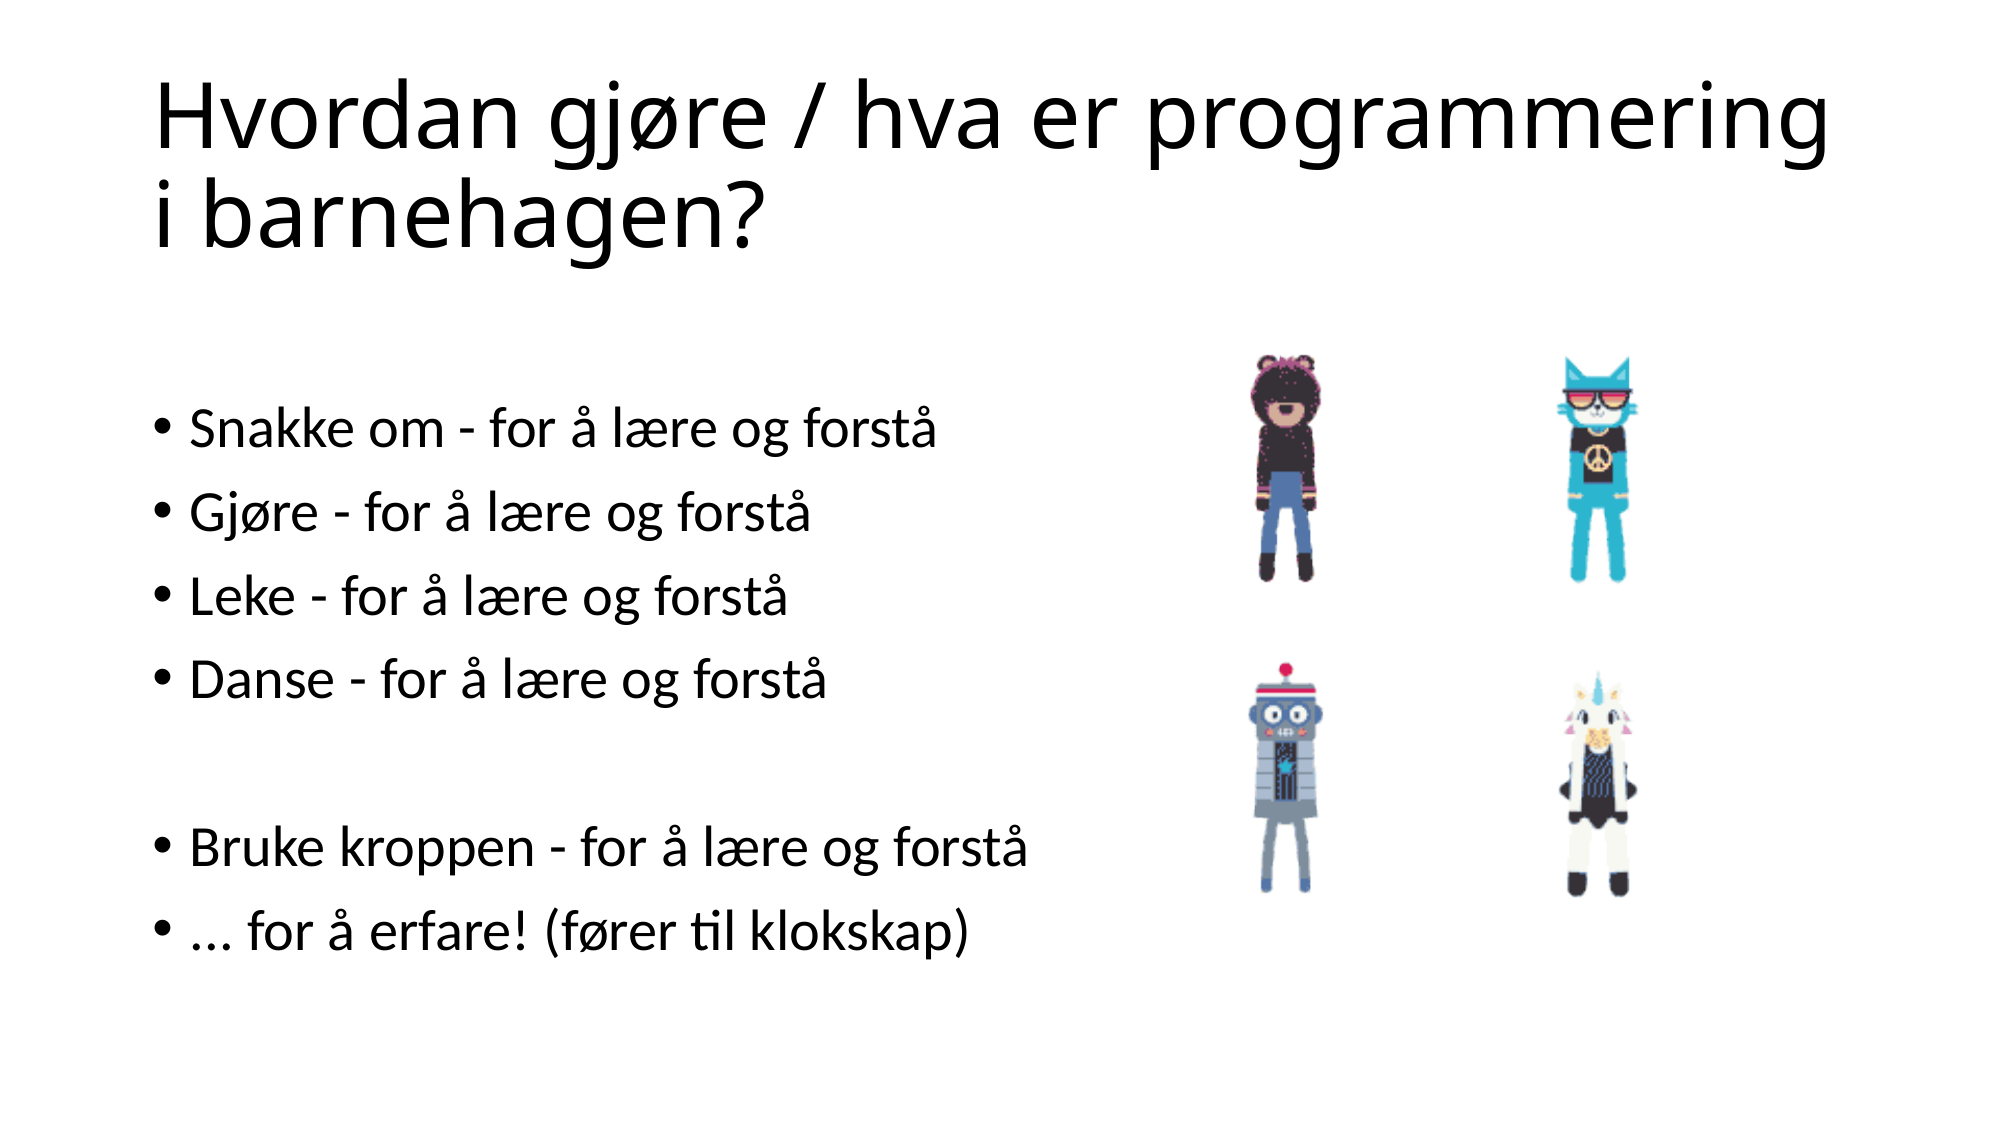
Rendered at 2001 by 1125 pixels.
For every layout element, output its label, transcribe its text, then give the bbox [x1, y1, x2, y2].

title Hvordan gjøre / hva er programmering i barnehagen? [137, 59, 1863, 278]
picture [1129, 299, 1755, 925]
list Snakke om - for å lære og forstå Gjøre - for å lære og forstå Leke - for å lære og forstå Danse - for å lære og forstå Bruke kroppen - for å lære og forstå ... for å erfare! (fører til klokskap) [137, 299, 1863, 1014]
